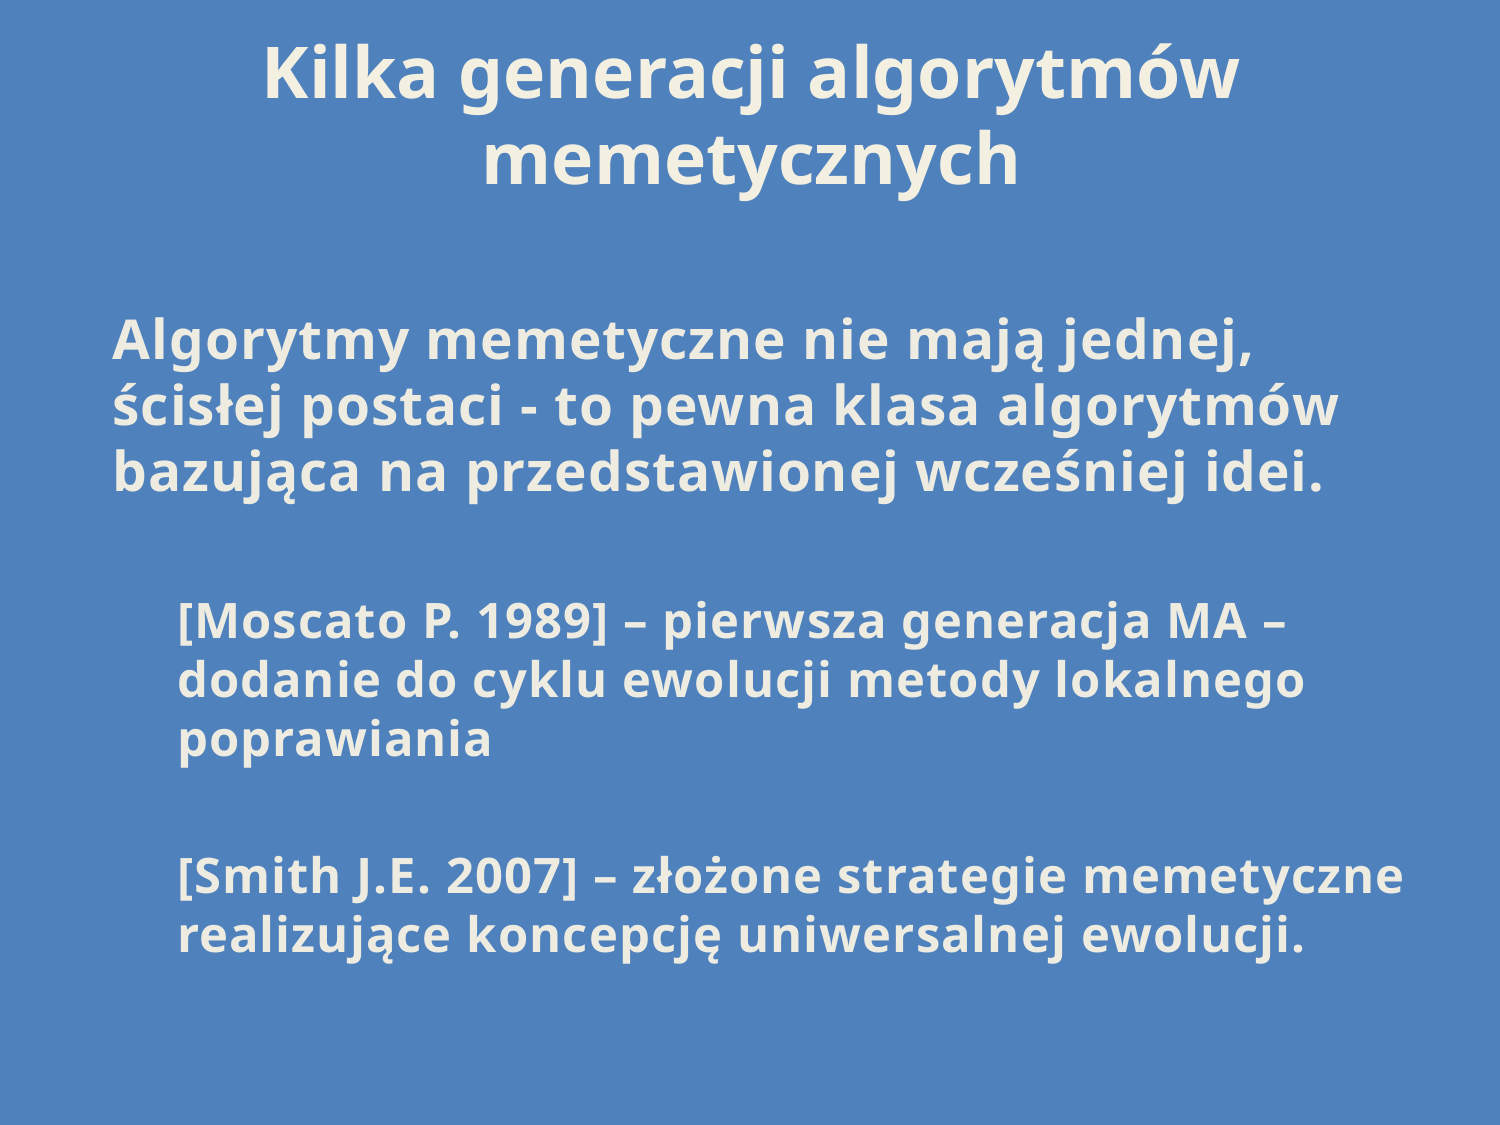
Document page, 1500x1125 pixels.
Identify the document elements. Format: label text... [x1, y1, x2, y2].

list Algorytmy memetyczne nie mają jednej, ścisłej postaci - to pewna klasa algorytmów bazująca na przedstawionej wcześniej idei. [Moscato P. 1989] – pierwsza generacja MA – dodanie do cyklu ewolucji metody lokalnego poprawiania [Smith J.E. 2007] – złożone strategie memetyczne realizujące koncepcję uniwersalnej ewolucji. [88, 219, 1439, 1024]
title Kilka generacji algorytmów memetycznych [76, 19, 1427, 207]
